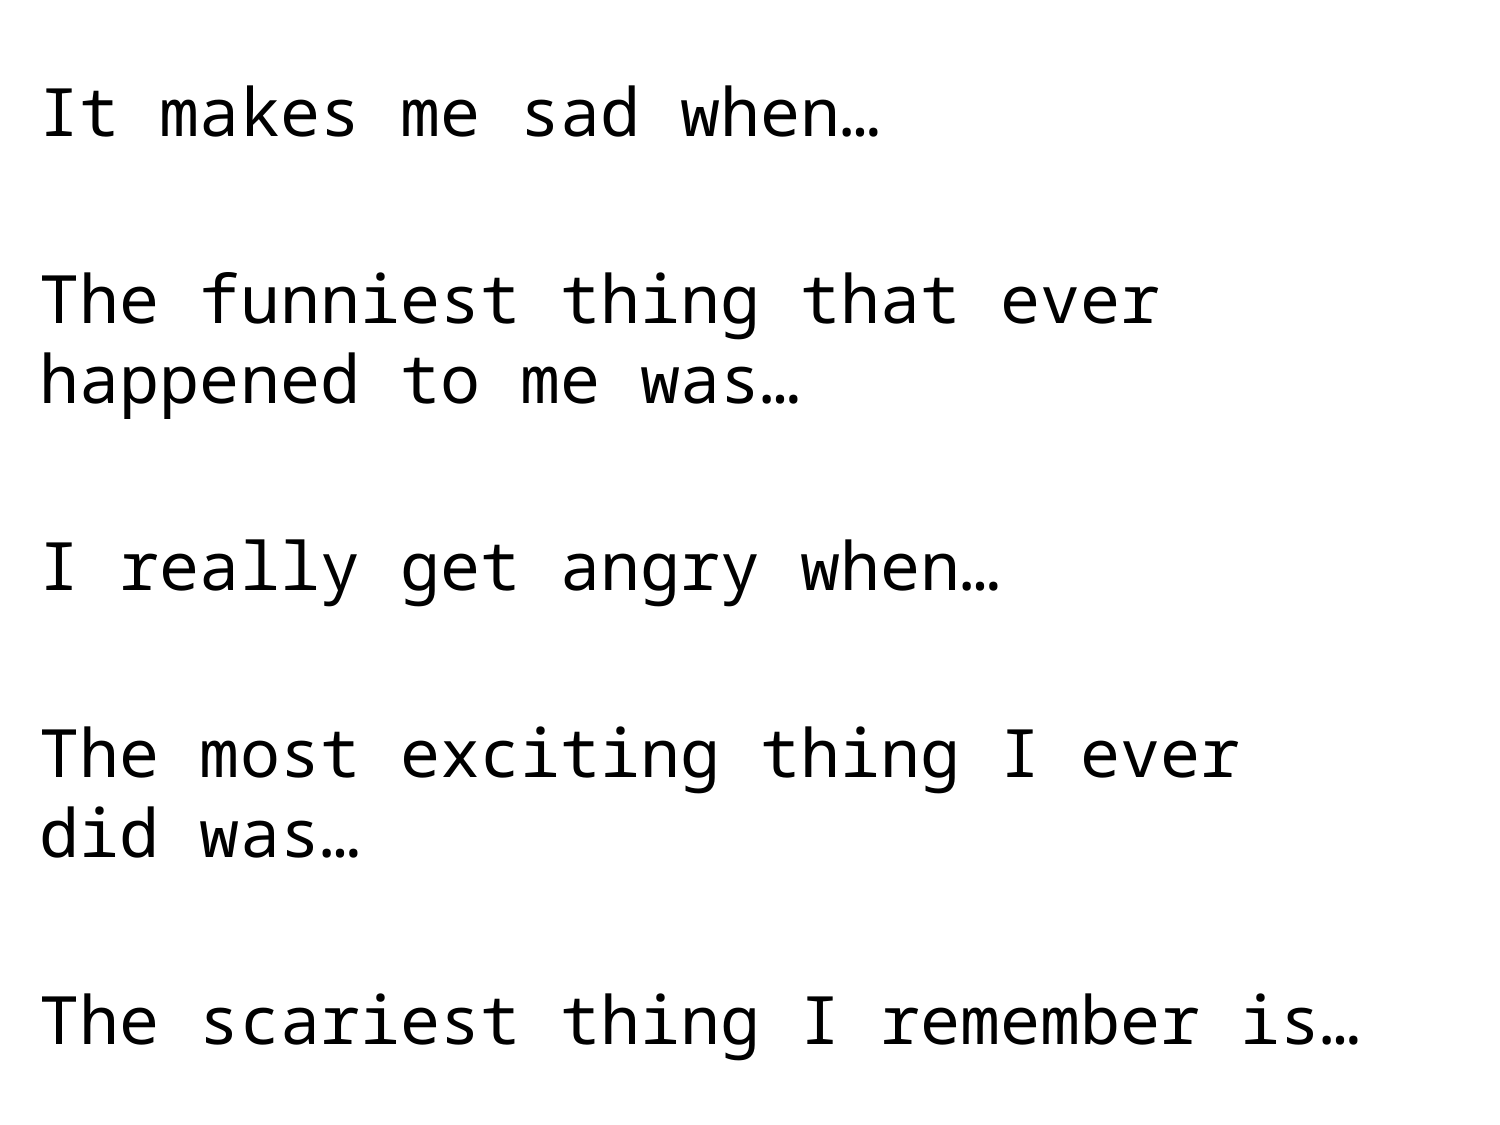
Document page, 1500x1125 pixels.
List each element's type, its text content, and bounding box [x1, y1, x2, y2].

list It makes me sad when… The funniest thing that ever happened to me was… I really get angry when… The most exciting thing I ever did was… The scariest thing I remember is… [24, 62, 1400, 1088]
